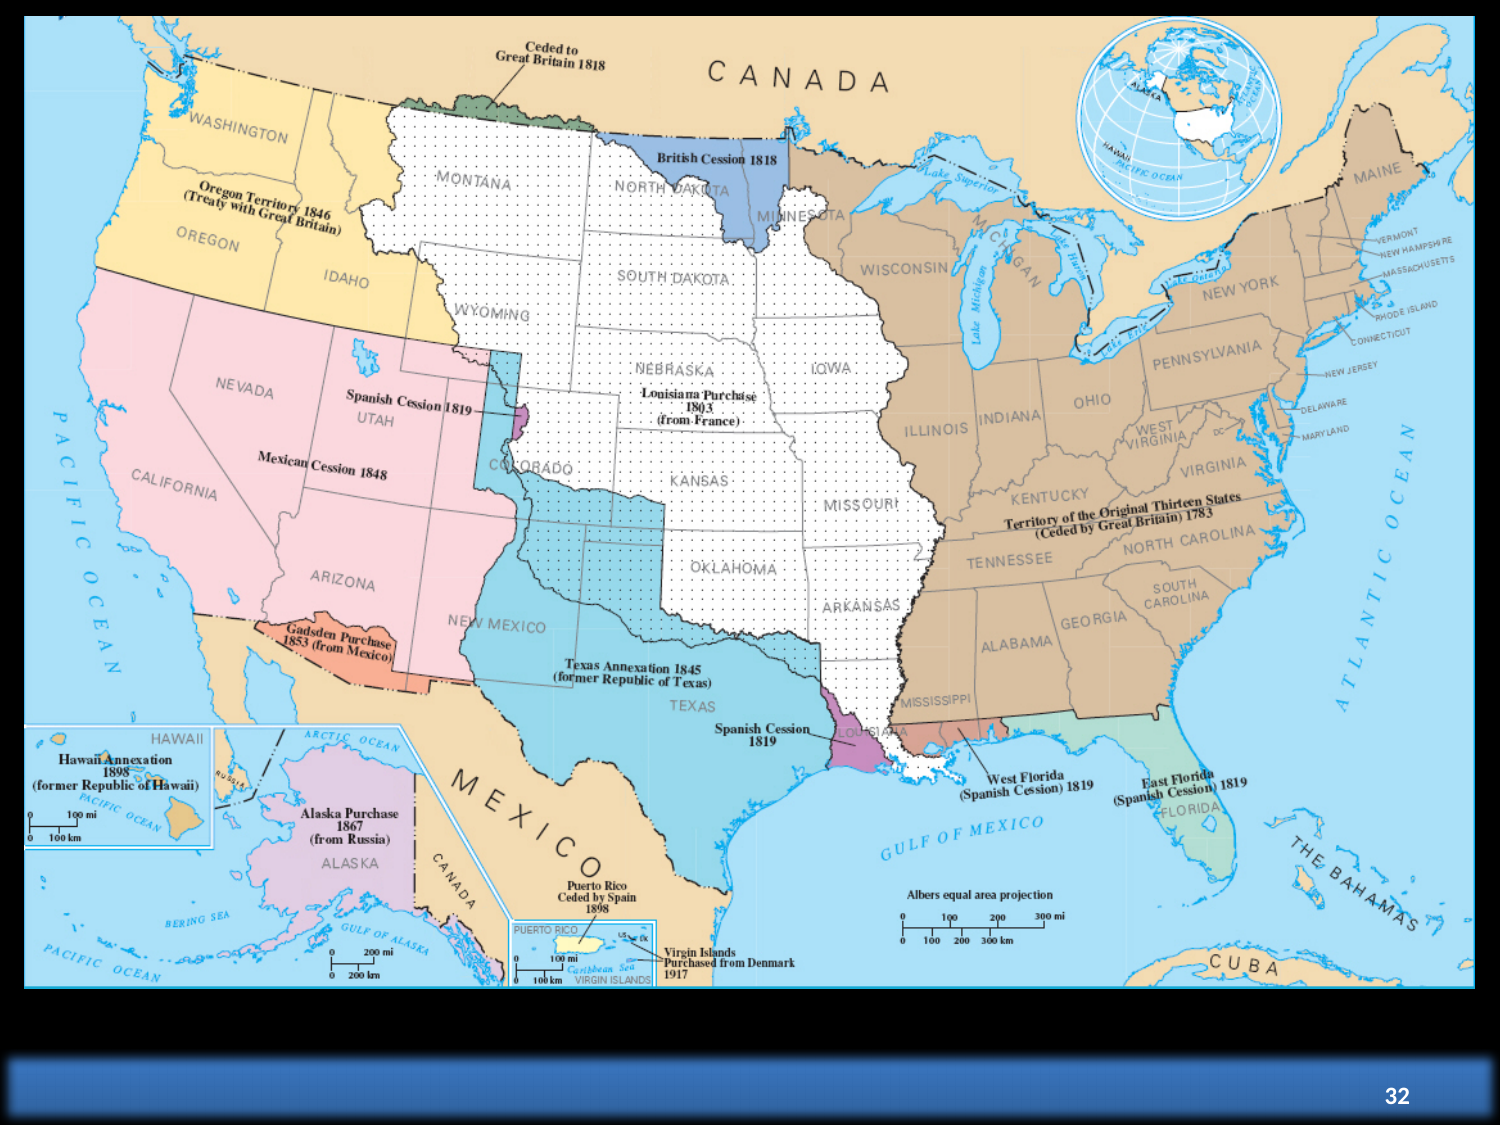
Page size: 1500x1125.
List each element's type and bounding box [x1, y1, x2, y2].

picture [24, 16, 1476, 990]
